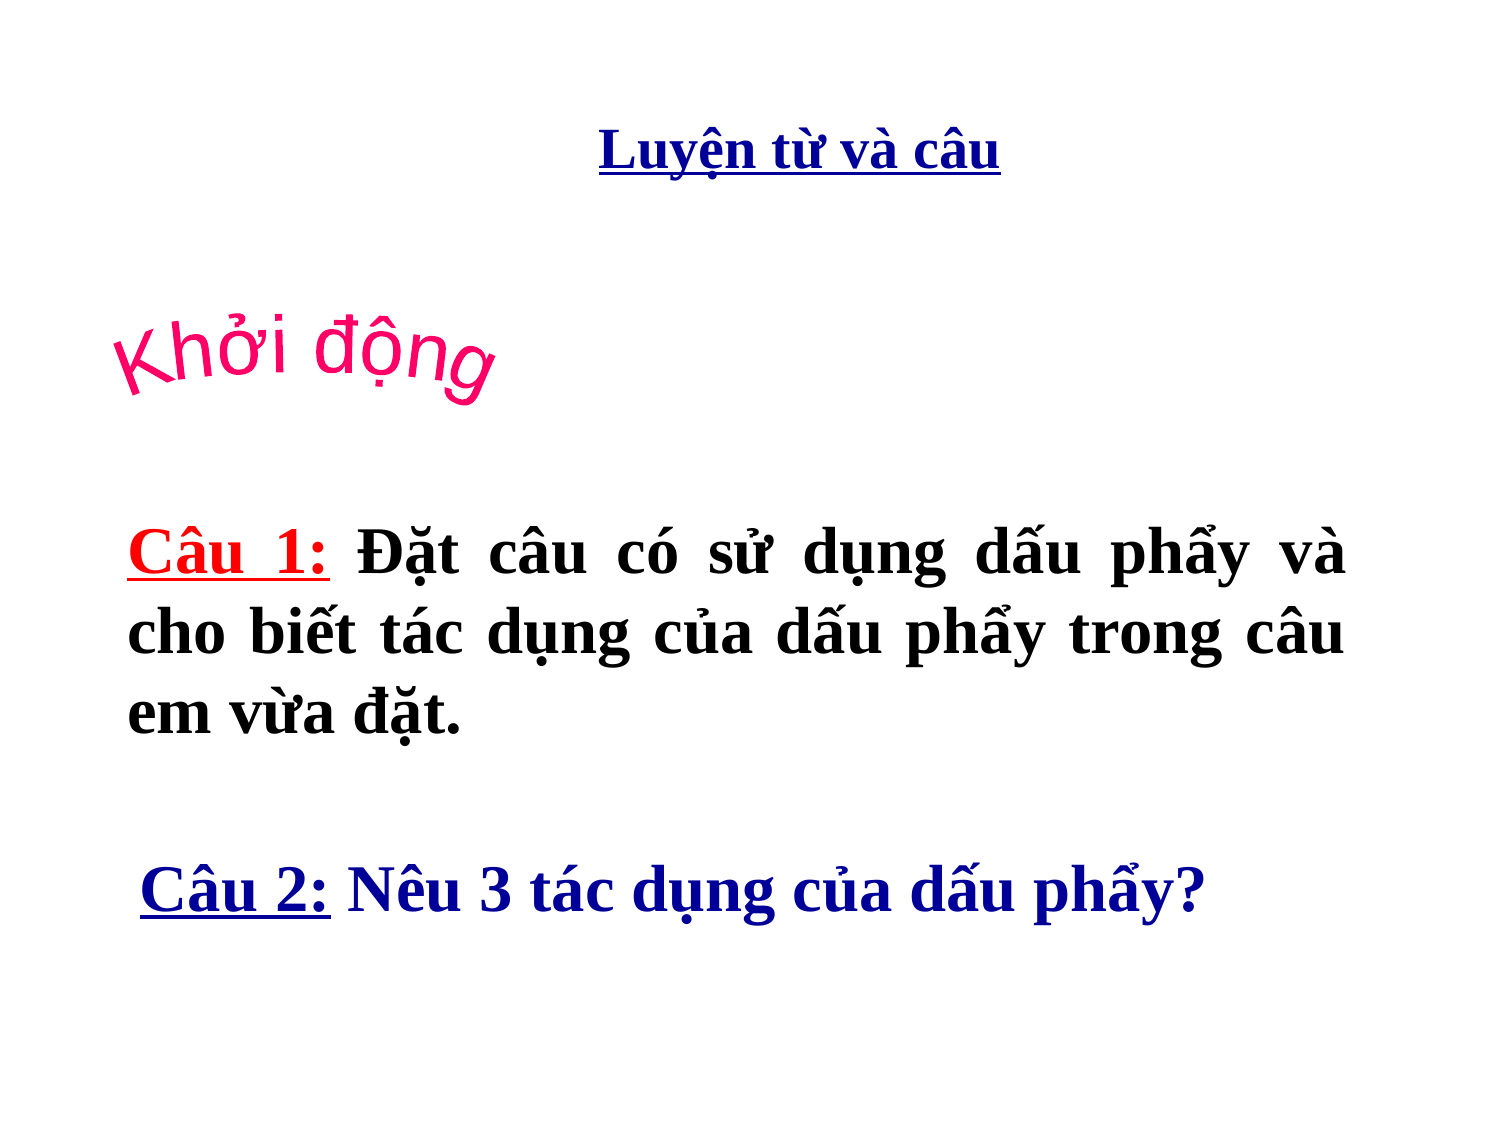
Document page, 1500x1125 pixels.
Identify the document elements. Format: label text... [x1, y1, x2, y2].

text_box Luyện từ và câu [537, 102, 1063, 188]
text_box Câu 1: Đặt câu có sử dụng dấu phẩy và cho biết tác dụng của dấu phẩy trong câu em vừa đặt. [112, 499, 1363, 755]
text_box Câu 2: Nêu 3 tác dụng của dấu phẩy? [125, 837, 1275, 933]
